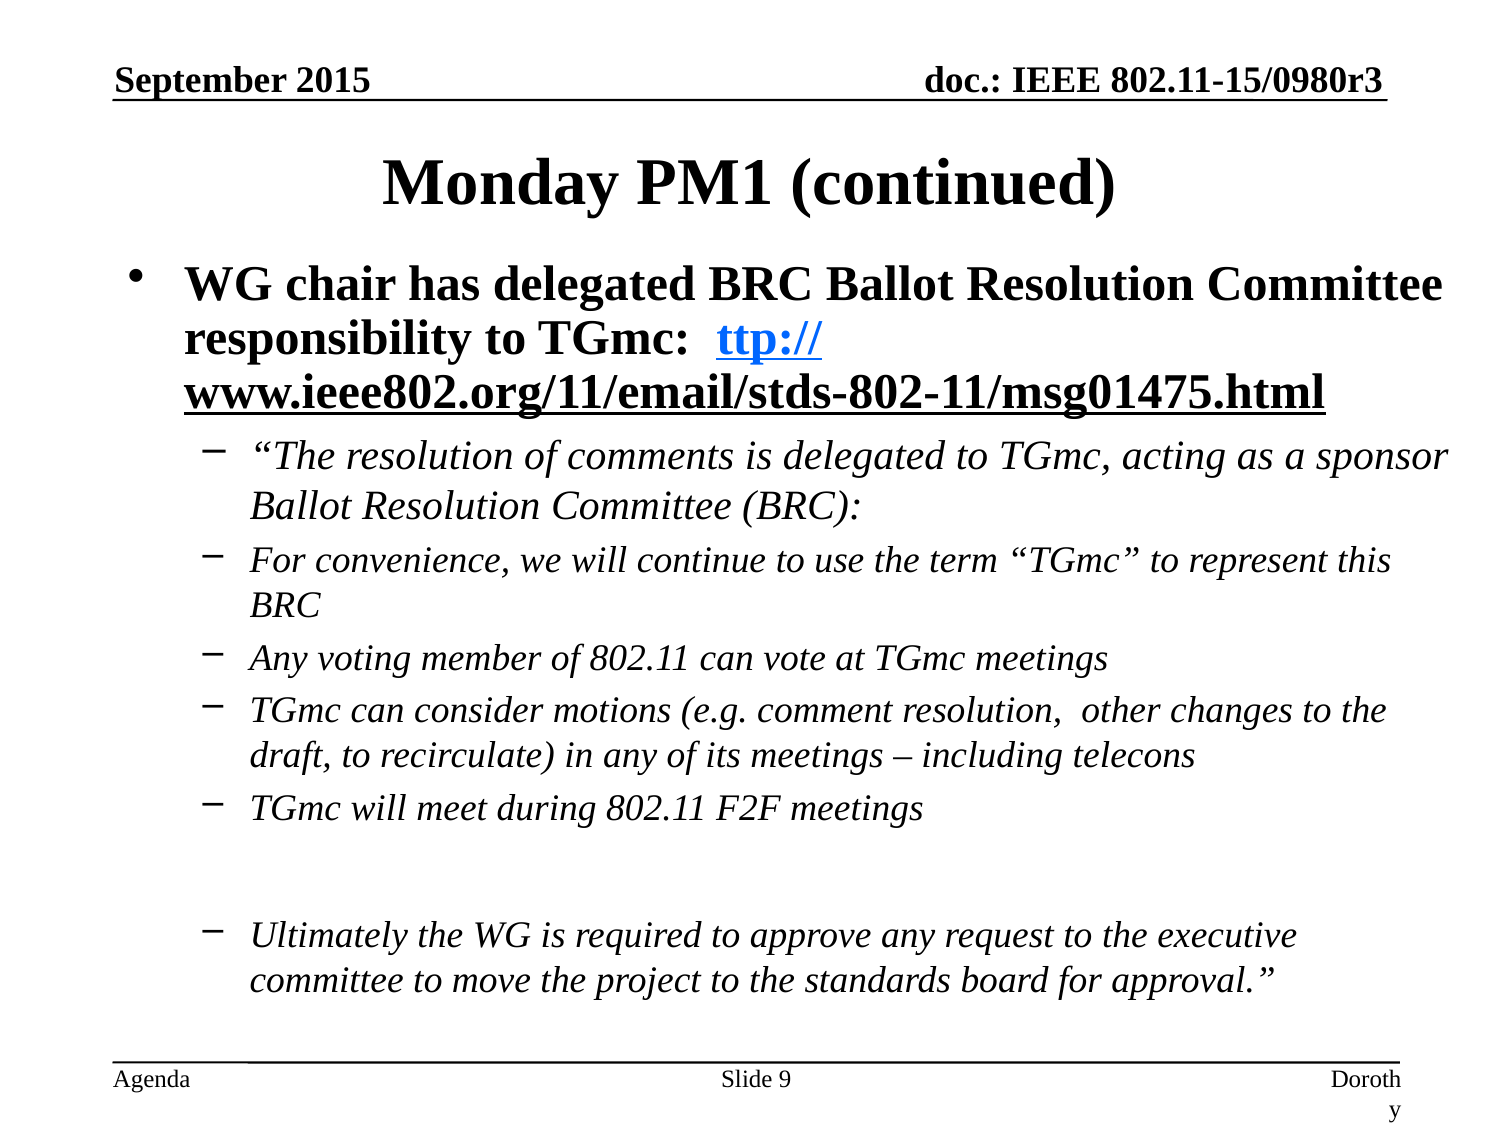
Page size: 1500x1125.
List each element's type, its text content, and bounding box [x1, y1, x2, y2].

list WG chair has delegated BRC Ballot Resolution Committee responsibility to TGmc: ttp://www.ieee802.org/11/email/stds-802-11/msg01475.html “The resolution of comments is delegated to TGmc, acting as a sponsor Ballot Resolution Committee (BRC): For convenience, we will continue to use the term “TGmc” to represent this BRC Any voting member of 802.11 can vote at TGmc meetings TGmc can consider motions (e.g. comment resolution, other changes to the draft, to recirculate) in any of its meetings – including telecons TGmc will meet during 802.11 F2F meetings Ultimately the WG is required to approve any request to the executive committee to move the project to the standards board for approval.” [112, 249, 1475, 1038]
footer Dorothy Stanley, HP-Aruba Networks [1325, 1062, 1402, 1093]
title Monday PM1 (continued) [112, 112, 1388, 249]
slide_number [114, 54, 425, 100]
slide_number Slide 9 [712, 1062, 800, 1093]
